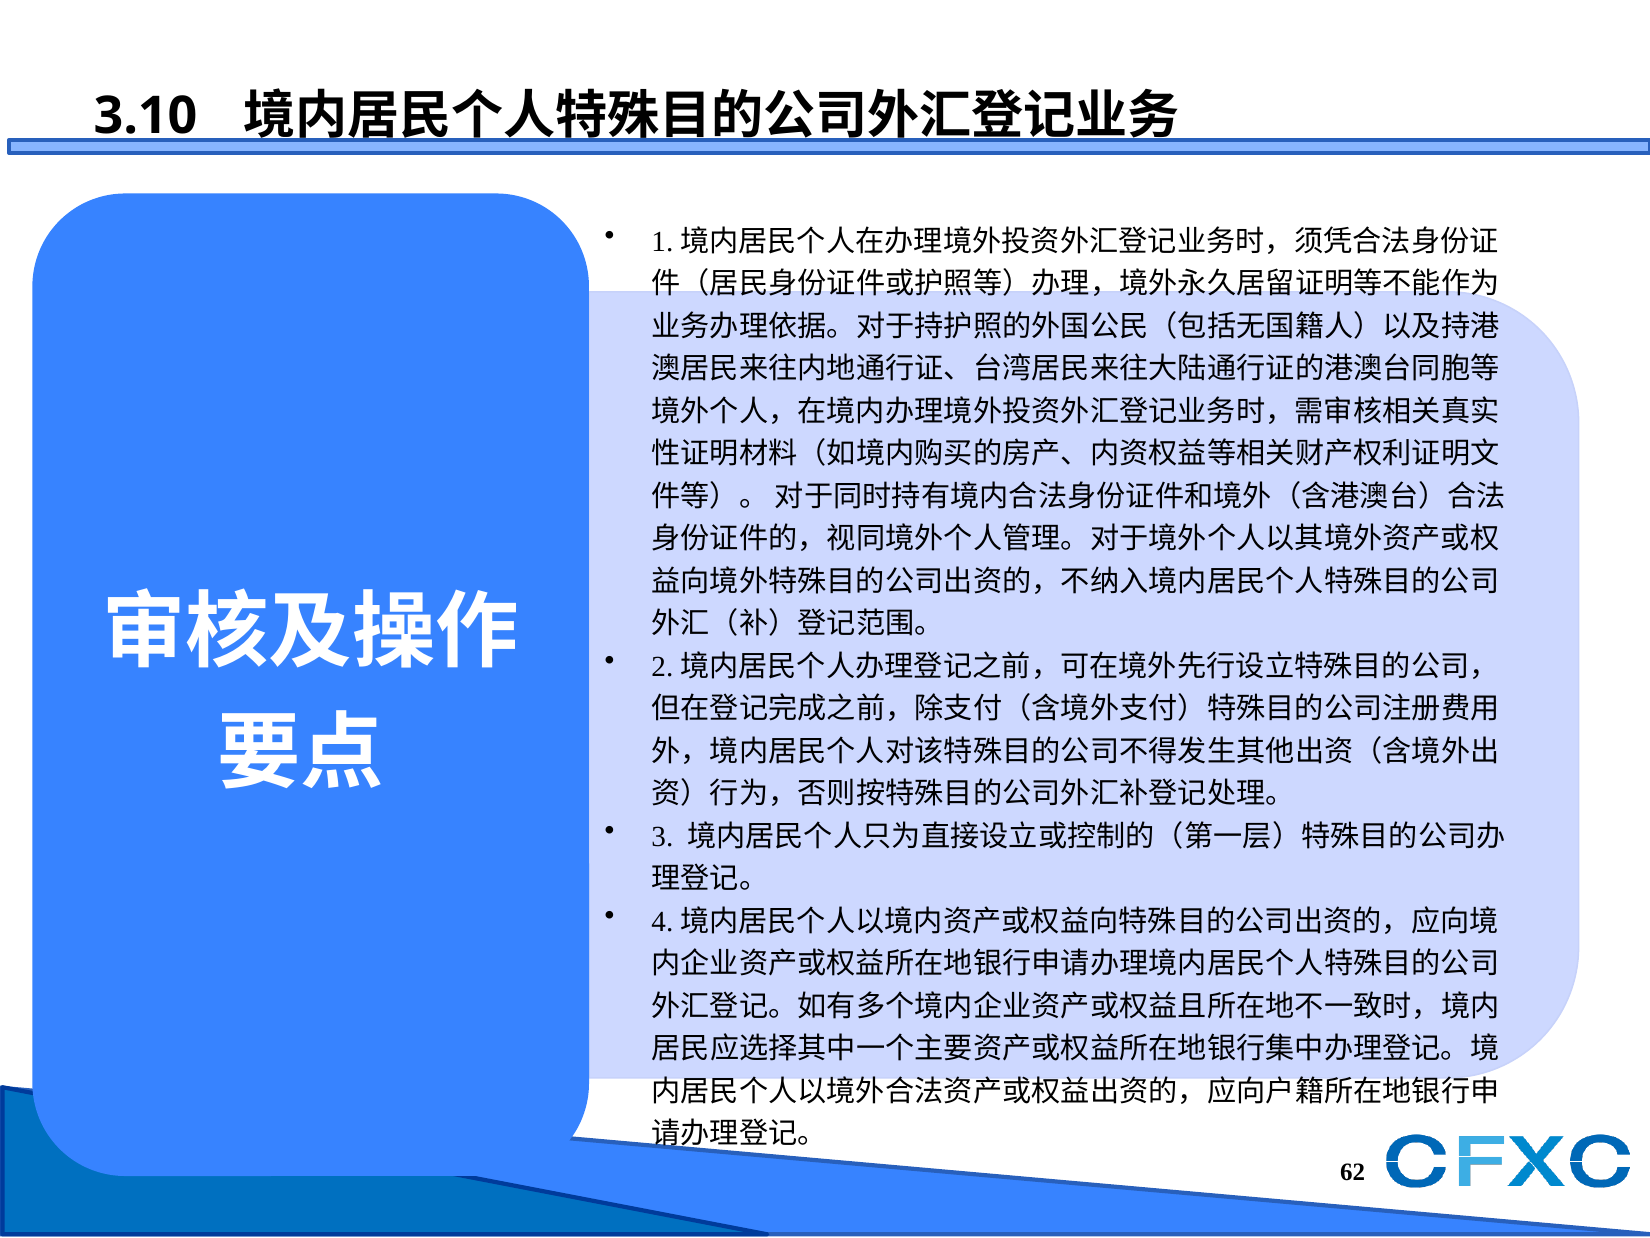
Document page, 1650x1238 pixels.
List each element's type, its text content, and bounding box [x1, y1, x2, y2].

picture [1380, 1134, 1636, 1191]
text_box 3.10 境内居民个人特殊目的公司外汇登记业务 [75, 71, 1199, 153]
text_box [32, 193, 1579, 1177]
